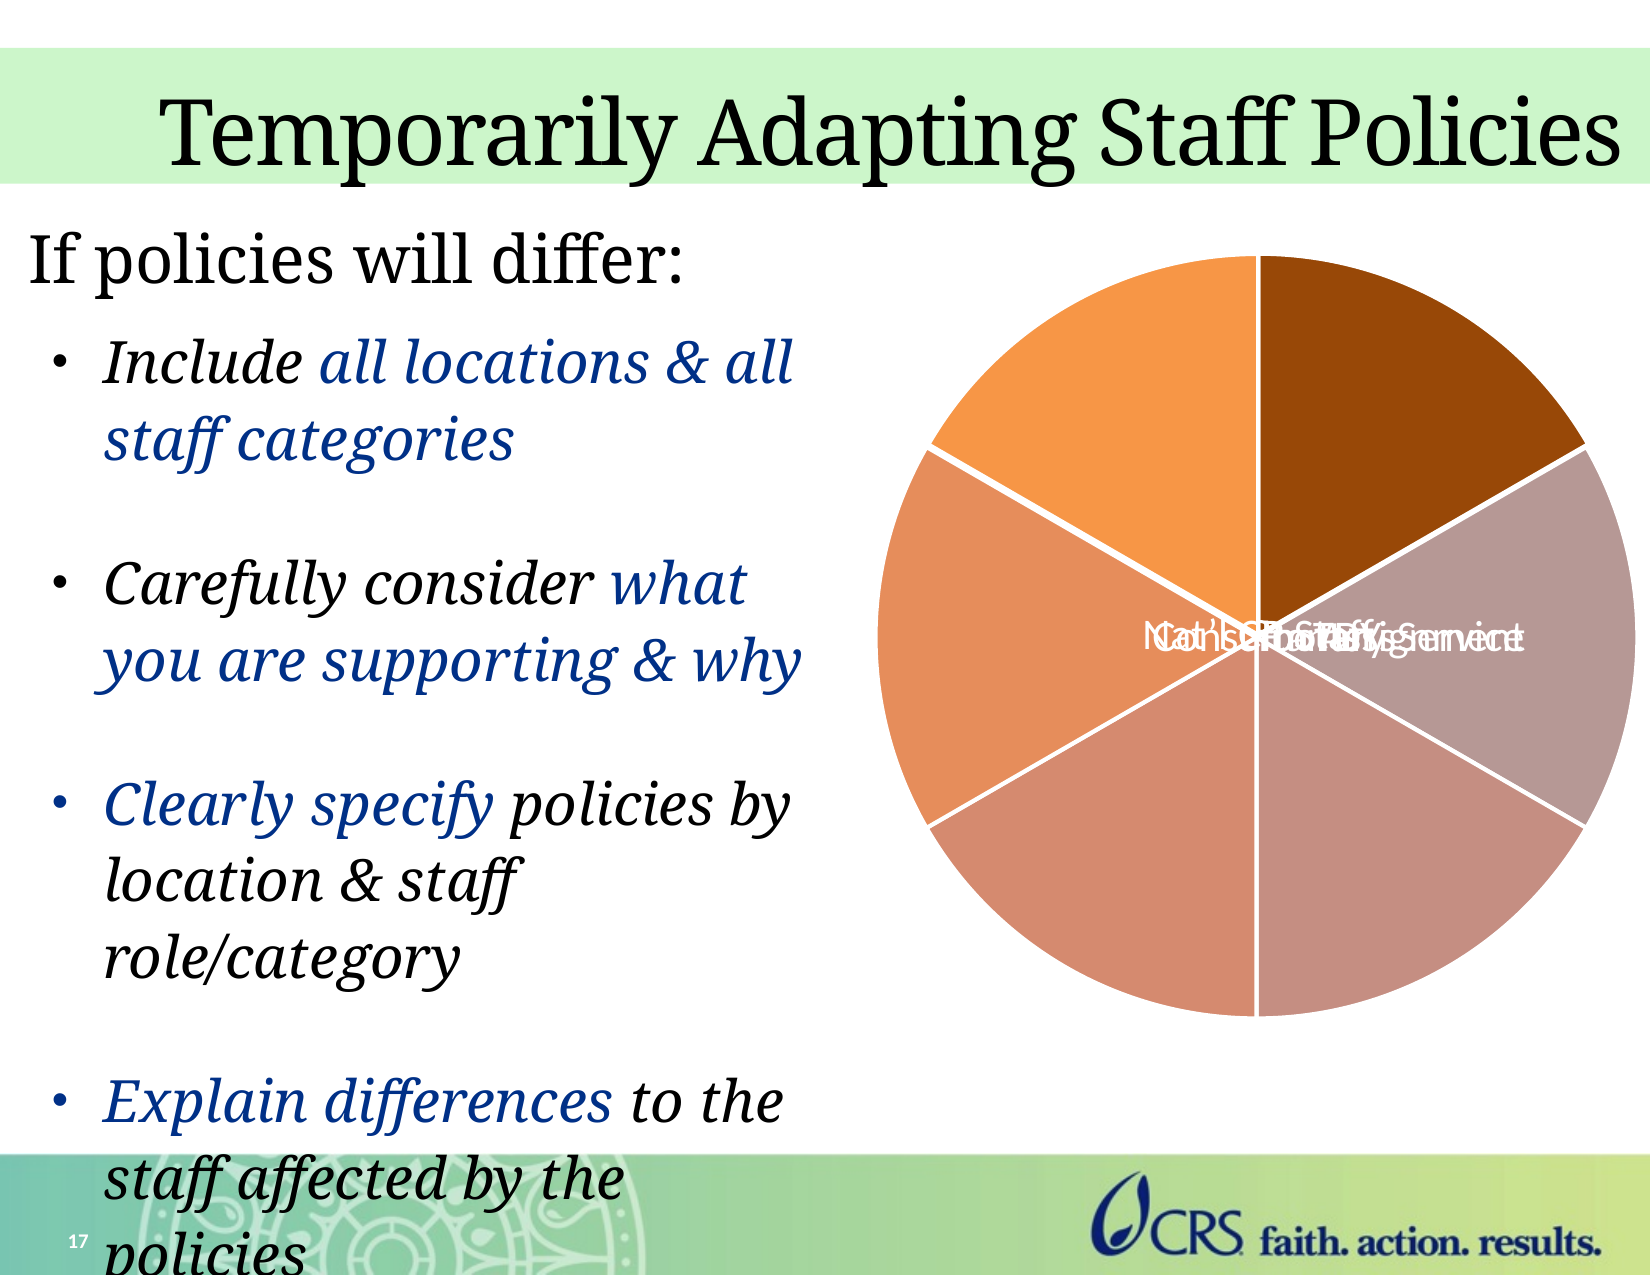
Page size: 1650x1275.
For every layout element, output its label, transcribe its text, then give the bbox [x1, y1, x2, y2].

picture [0, 1153, 1650, 1275]
slide_number 17 [52, 1220, 109, 1259]
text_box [722, 183, 1650, 1092]
list If policies will differ: Include all locations & all staff categories Carefully consider what you are supporting & why Clearly specify policies by location & staff role/category Explain differences to the staff affected by the policies [28, 209, 825, 1139]
title Temporarily Adapting Staff Policies [0, 47, 1650, 184]
